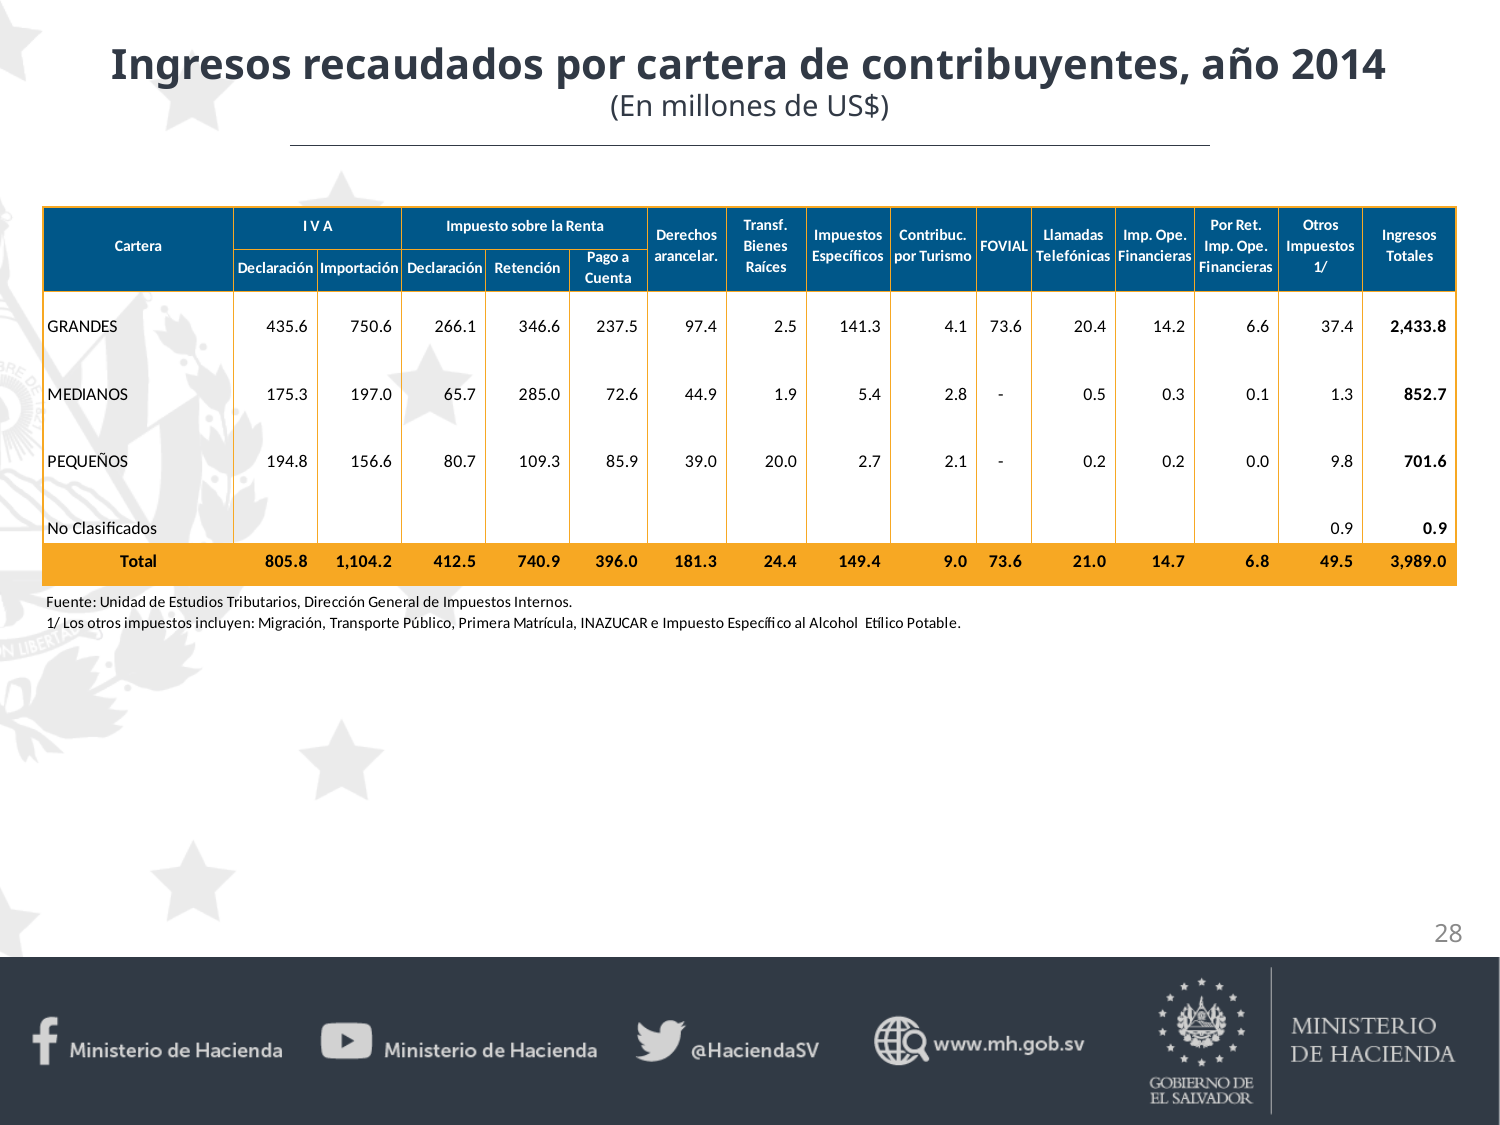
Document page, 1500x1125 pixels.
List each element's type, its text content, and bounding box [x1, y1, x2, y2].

slide_number 28 [1140, 904, 1478, 957]
picture [0, 0, 1500, 1125]
text_box Ingresos recaudados por cartera de contribuyentes, año 2014 (En millones de US$) [474, 30, 1500, 130]
